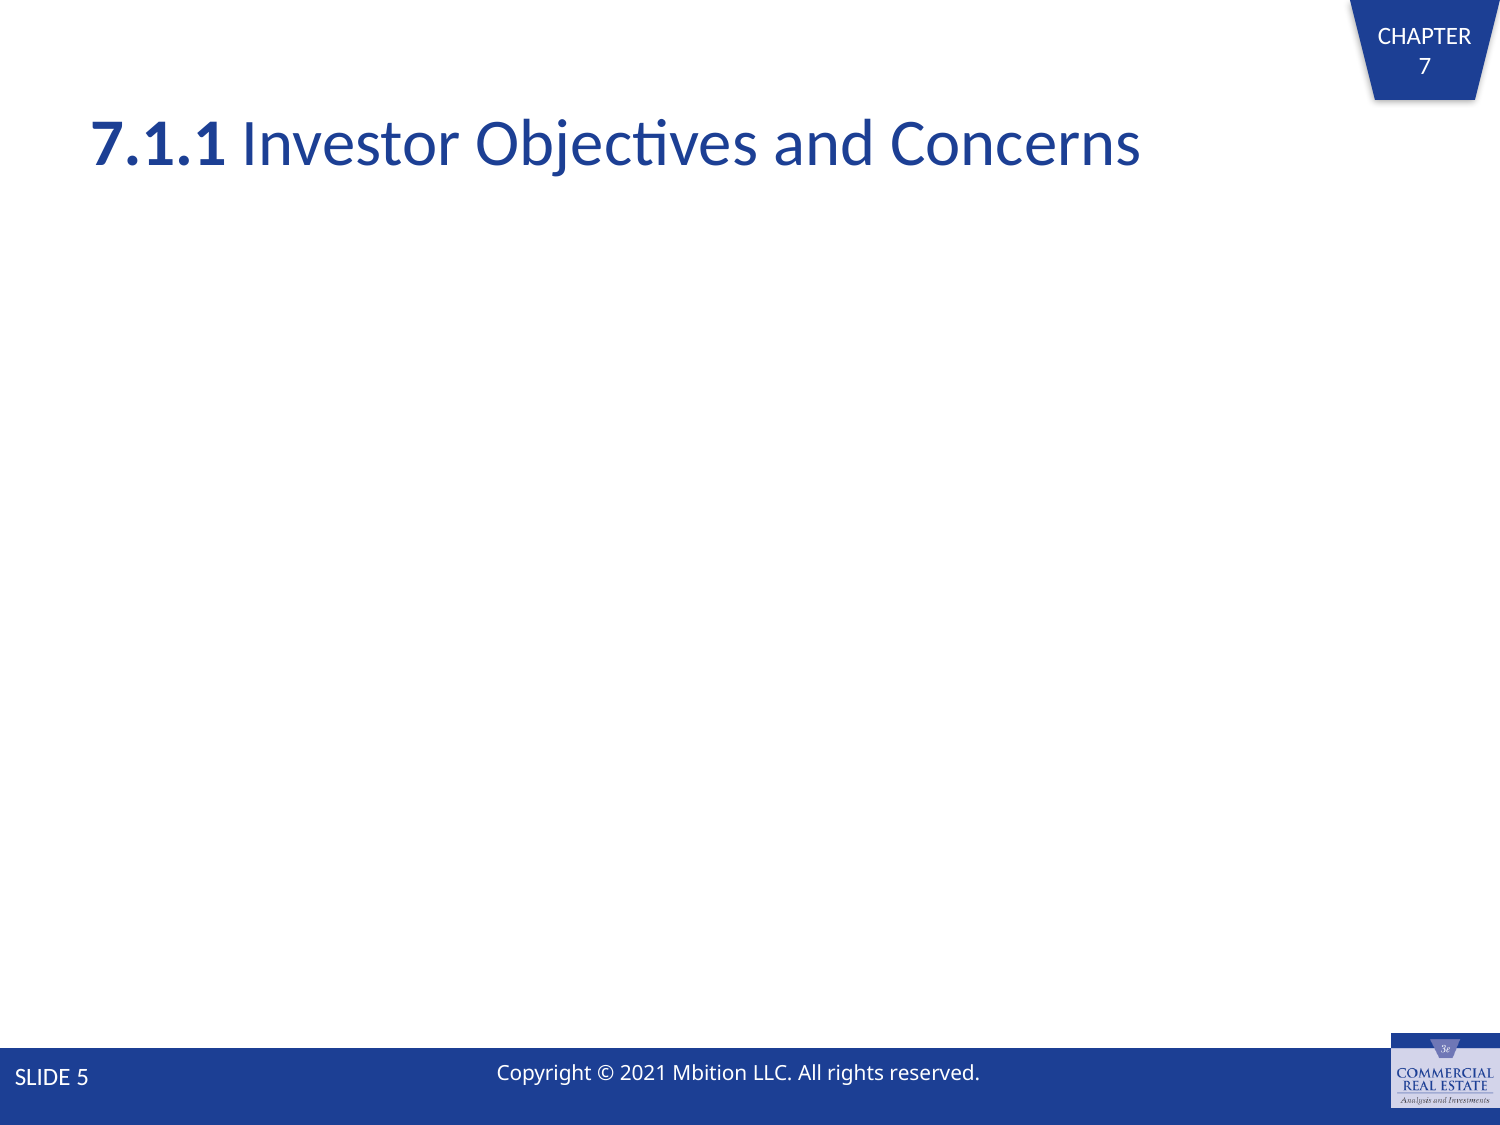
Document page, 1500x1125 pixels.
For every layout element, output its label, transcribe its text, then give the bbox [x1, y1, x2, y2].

title 7.1.1 Investor Objectives and Concerns [75, 45, 1375, 233]
picture [1391, 1033, 1500, 1108]
slide_number SLIDE 5 [0, 1052, 350, 1113]
